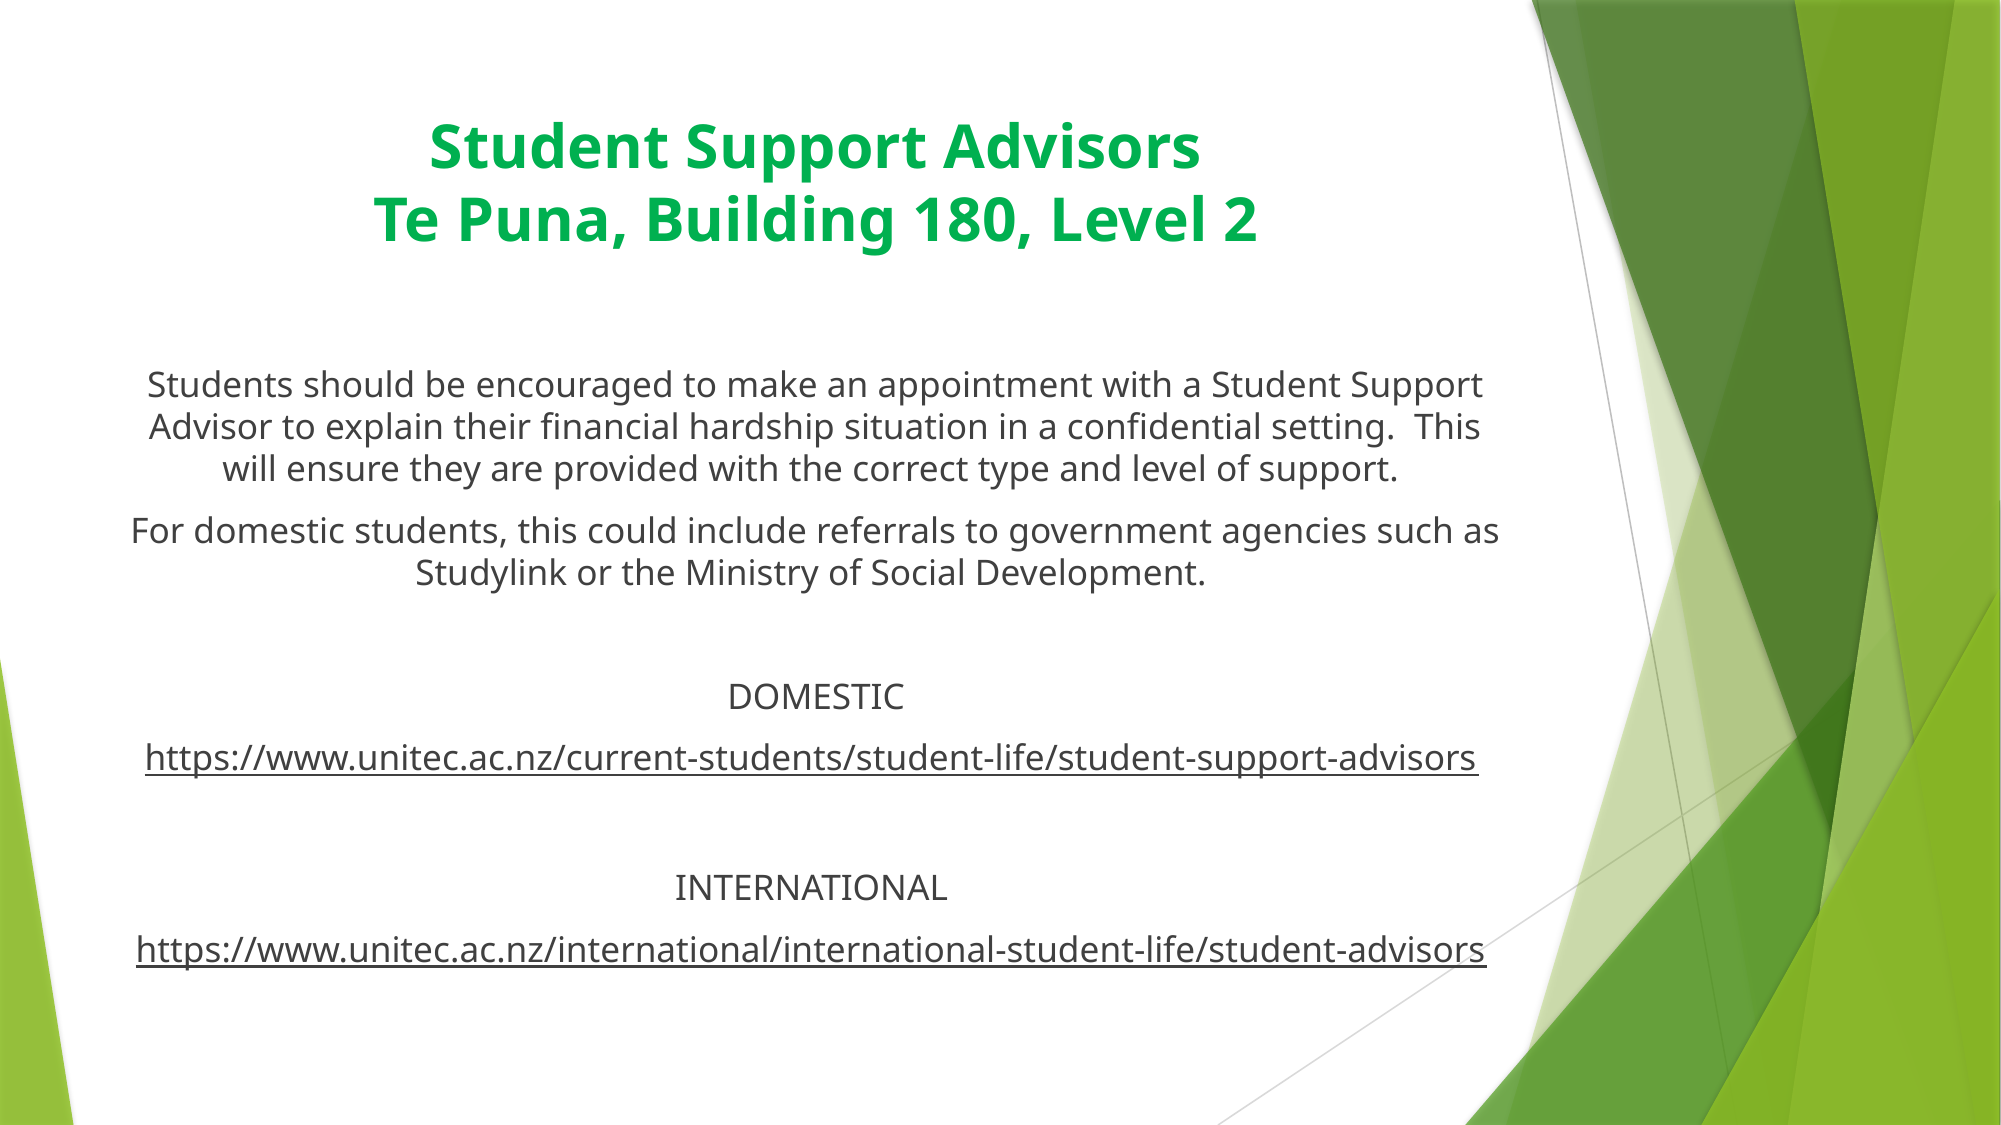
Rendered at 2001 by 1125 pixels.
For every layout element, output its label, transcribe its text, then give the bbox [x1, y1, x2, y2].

title Student Support Advisors Te Puna, Building 180, Level 2 [111, 99, 1522, 317]
list Students should be encouraged to make an appointment with a Student Support Advisor to explain their financial hardship situation in a confidential setting. This will ensure they are provided with the correct type and level of support. For domestic students, this could include referrals to government agencies such as Studylink or the Ministry of Social Development. DOMESTIC https://www.unitec.ac.nz/current-students/student-life/student-support-advisors INTERNATIONAL https://www.unitec.ac.nz/international/international-student-life/student-advisors [111, 354, 1522, 992]
